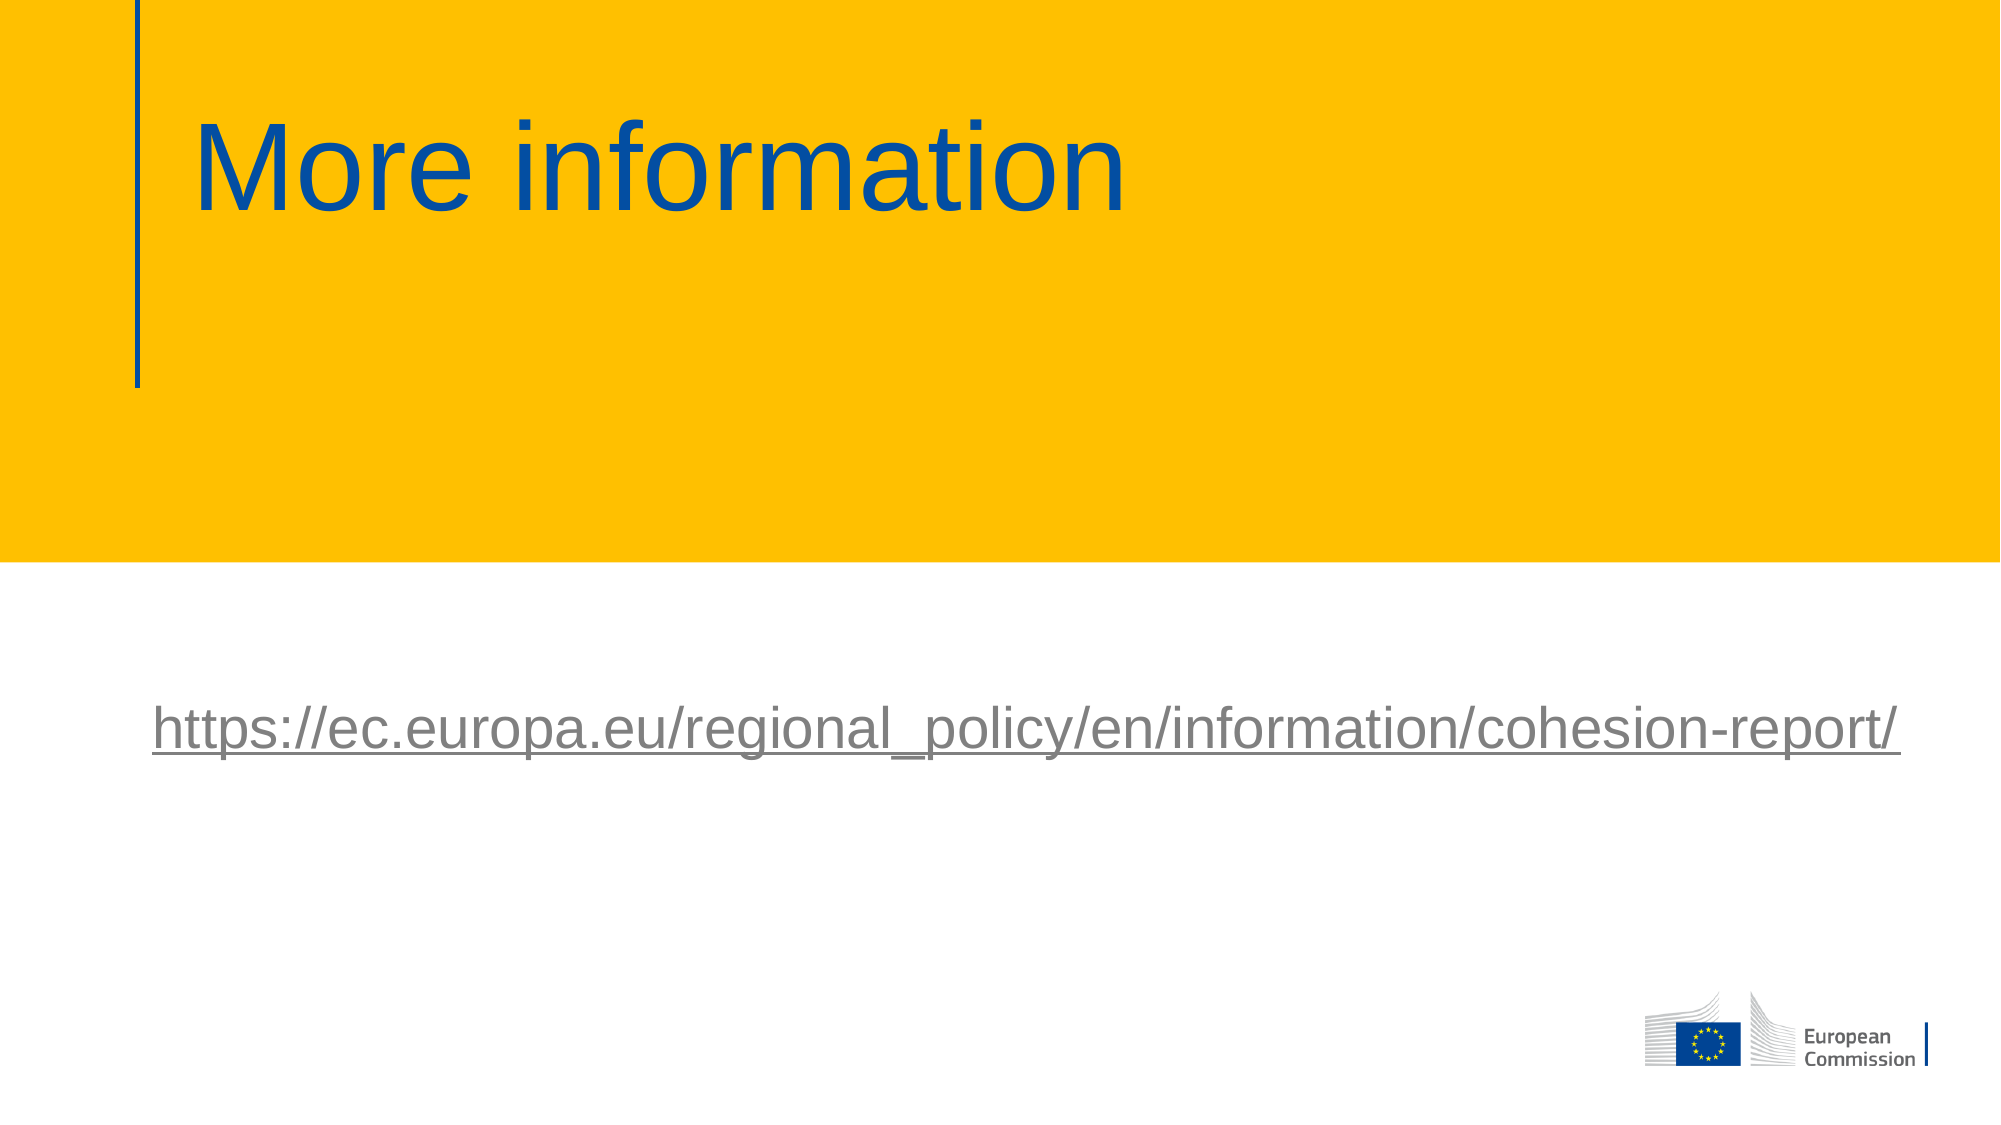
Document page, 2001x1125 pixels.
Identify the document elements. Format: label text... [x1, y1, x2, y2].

subtitle https://ec.europa.eu/regional_policy/en/information/cohesion-report/ [137, 682, 1924, 949]
picture [1645, 991, 1928, 1066]
title More information [176, 184, 1843, 388]
